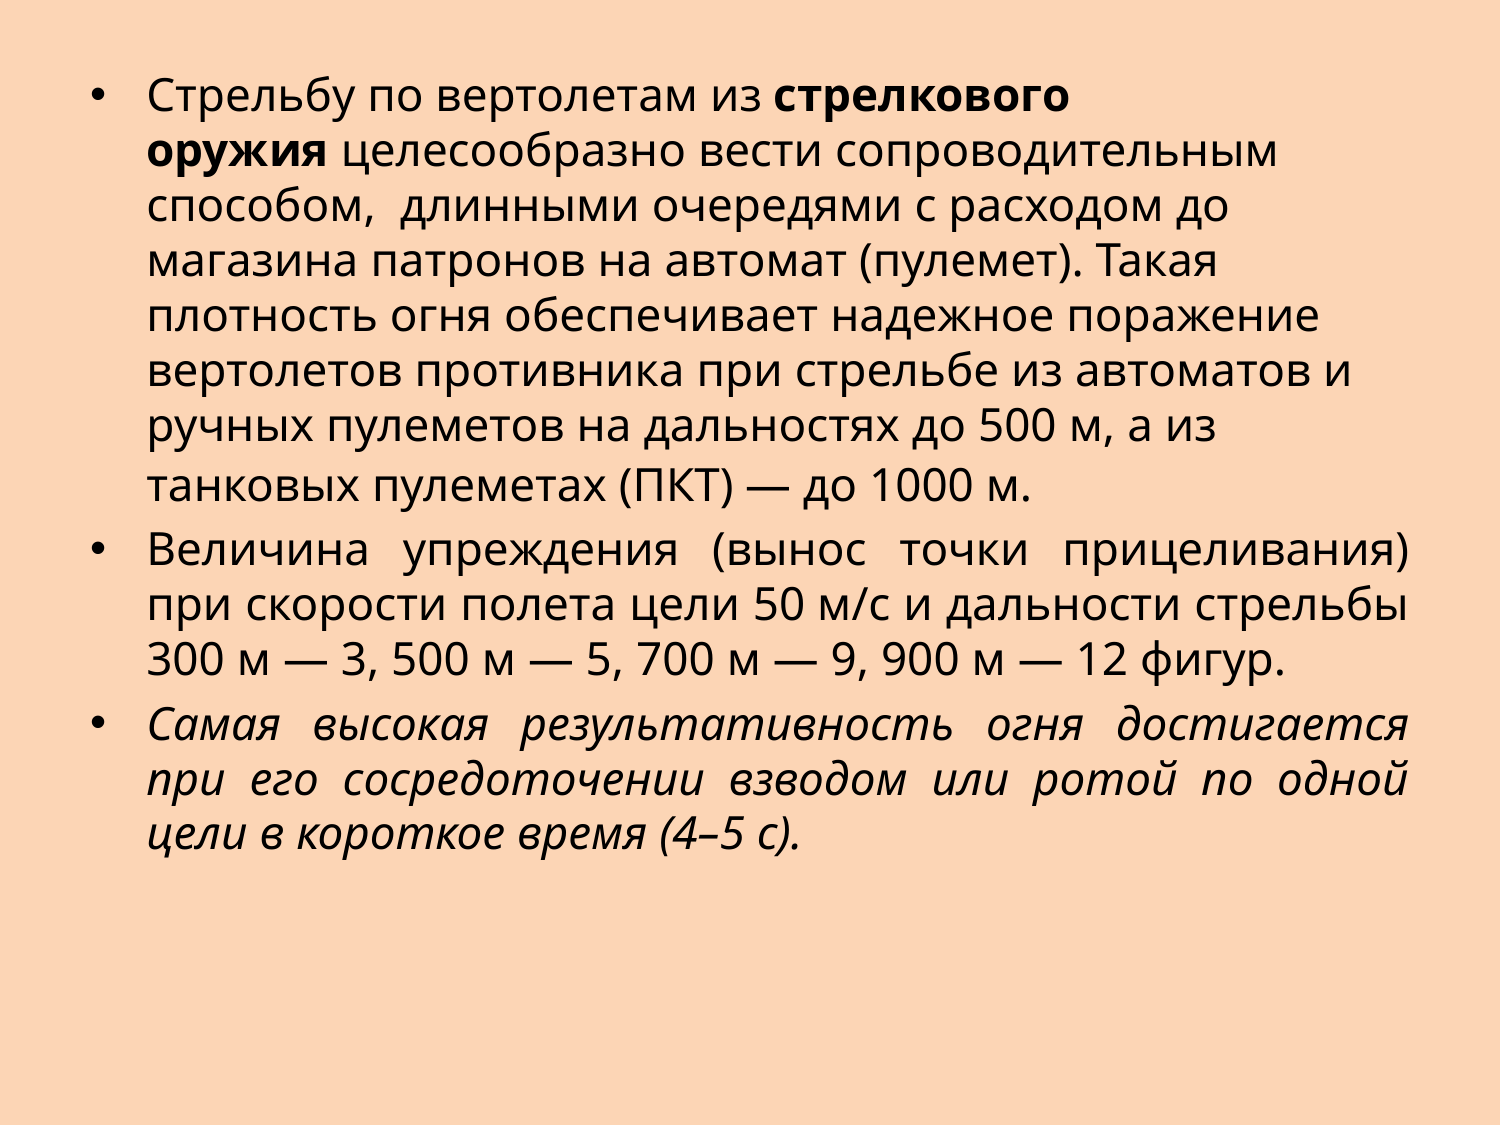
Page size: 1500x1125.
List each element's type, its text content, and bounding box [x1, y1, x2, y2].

list Стрельбу по вертолетам из стрелкового оружия целесообразно вести сопроводительным способом, длинными очередями с расходом до магазина патронов на автомат (пулемет). Такая плотность огня обеспечивает надежное поражение вертолетов противника при стрельбе из автоматов и ручных пулеметов на дальностях до 500 м, а из танковых пулеметах (ПКТ) — до 1000 м. Величина упреждения (вынос точки прицеливания) при скорости полета цели 50 м/с и дальности стрельбы 300 м — 3, 500 м — 5, 700 м — 9, 900 м — 12 фигур. Самая высокая результативность огня достигается при его сосредоточении взводом или ротой по одной цели в короткое время (4–5 с). [74, 58, 1426, 1006]
